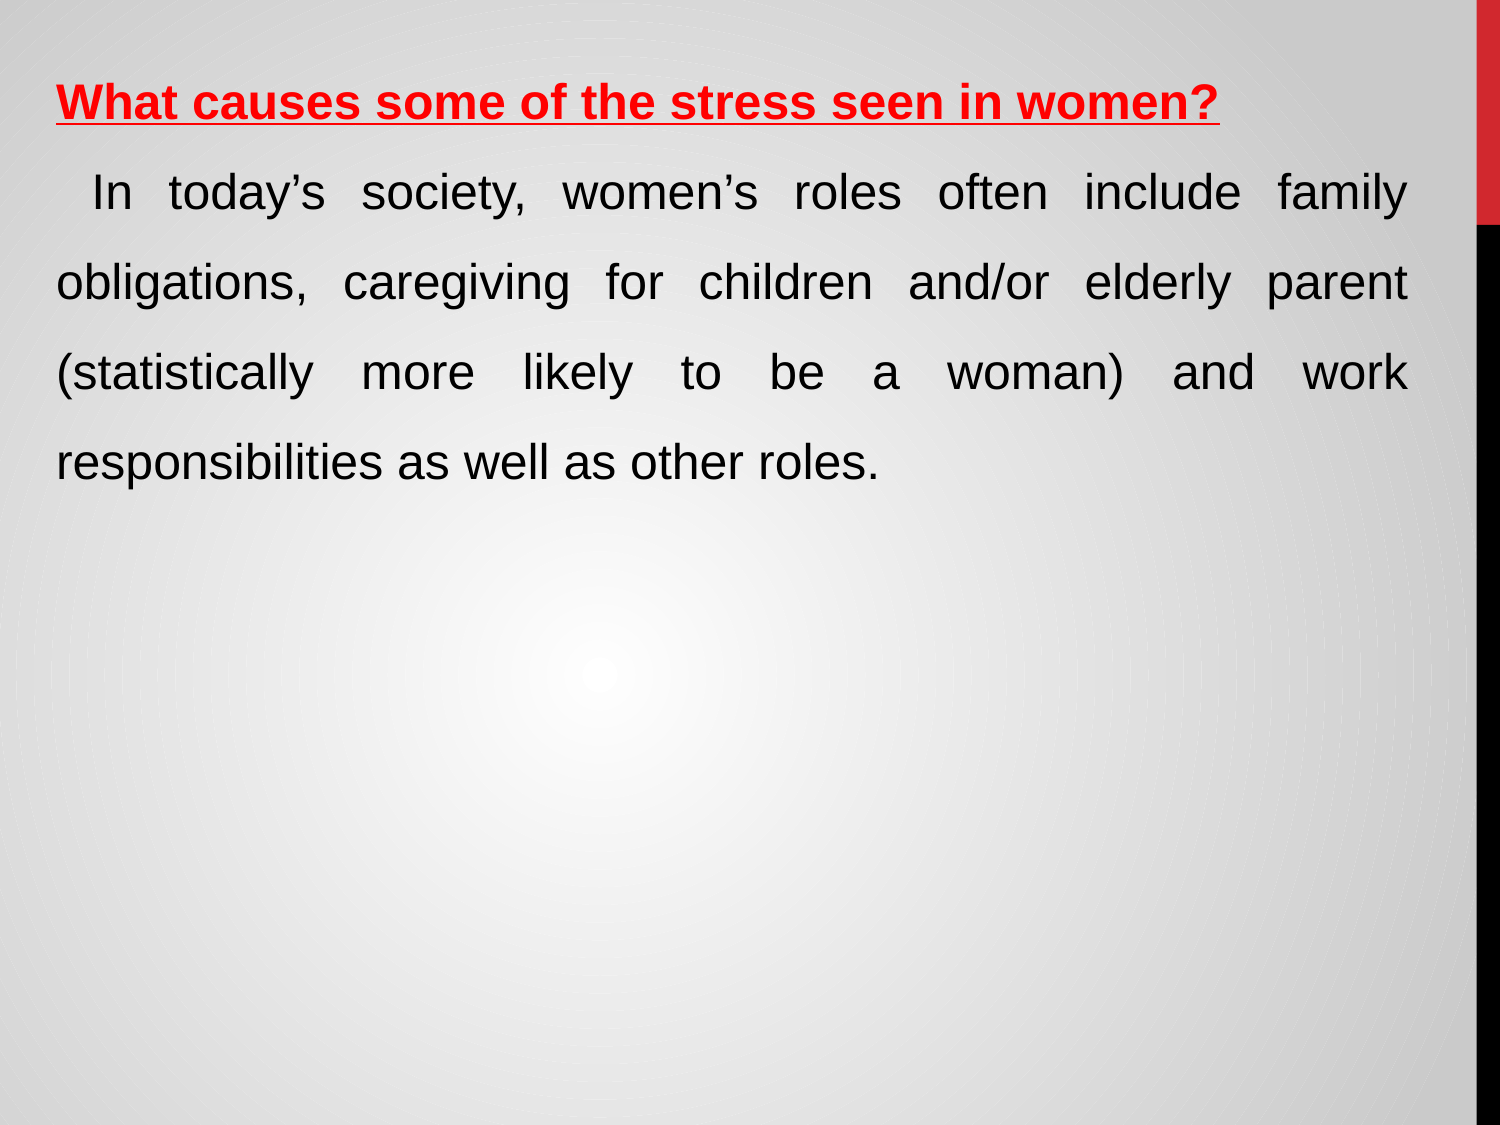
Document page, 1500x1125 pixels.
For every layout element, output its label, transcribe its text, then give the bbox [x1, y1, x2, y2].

text_box What causes some of the stress seen in women? In today’s society, women’s roles often include family obligations, caregiving for children and/or elderly parent (statistically more likely to be a woman) and work responsibilities as well as other roles. [41, 32, 1424, 498]
